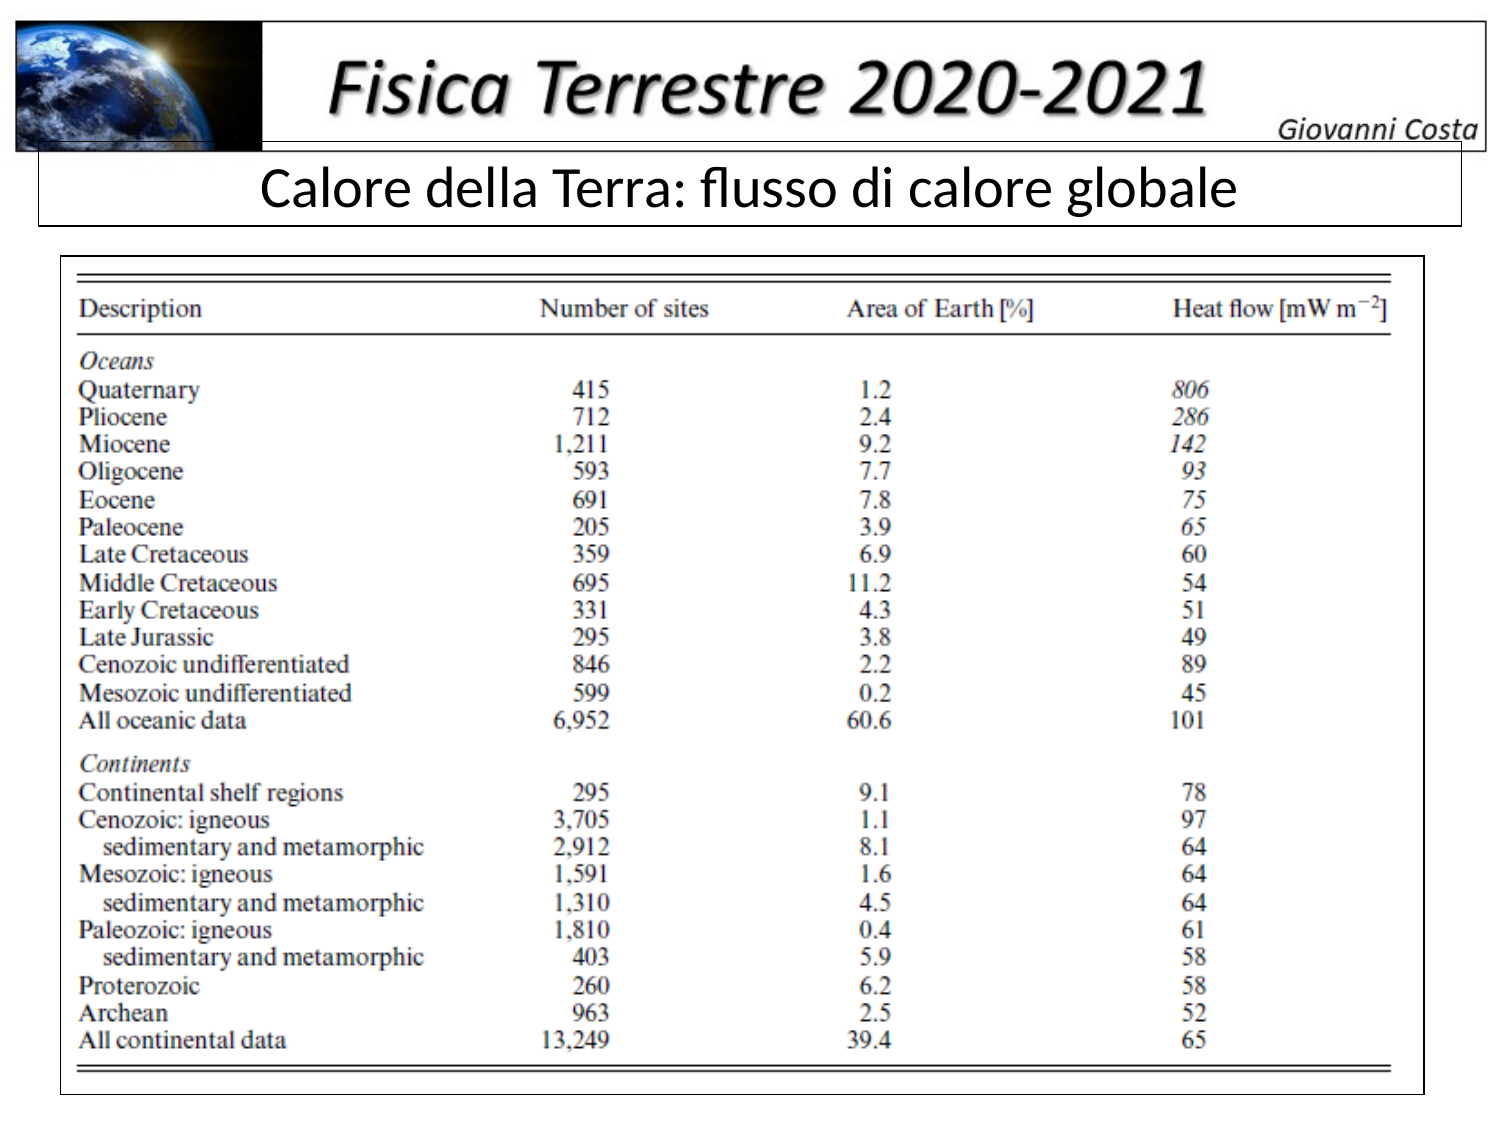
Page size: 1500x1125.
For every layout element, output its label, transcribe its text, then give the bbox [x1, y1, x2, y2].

picture [0, 0, 1500, 1125]
text_box Calore della Terra: flusso di calore globale [38, 141, 1462, 227]
